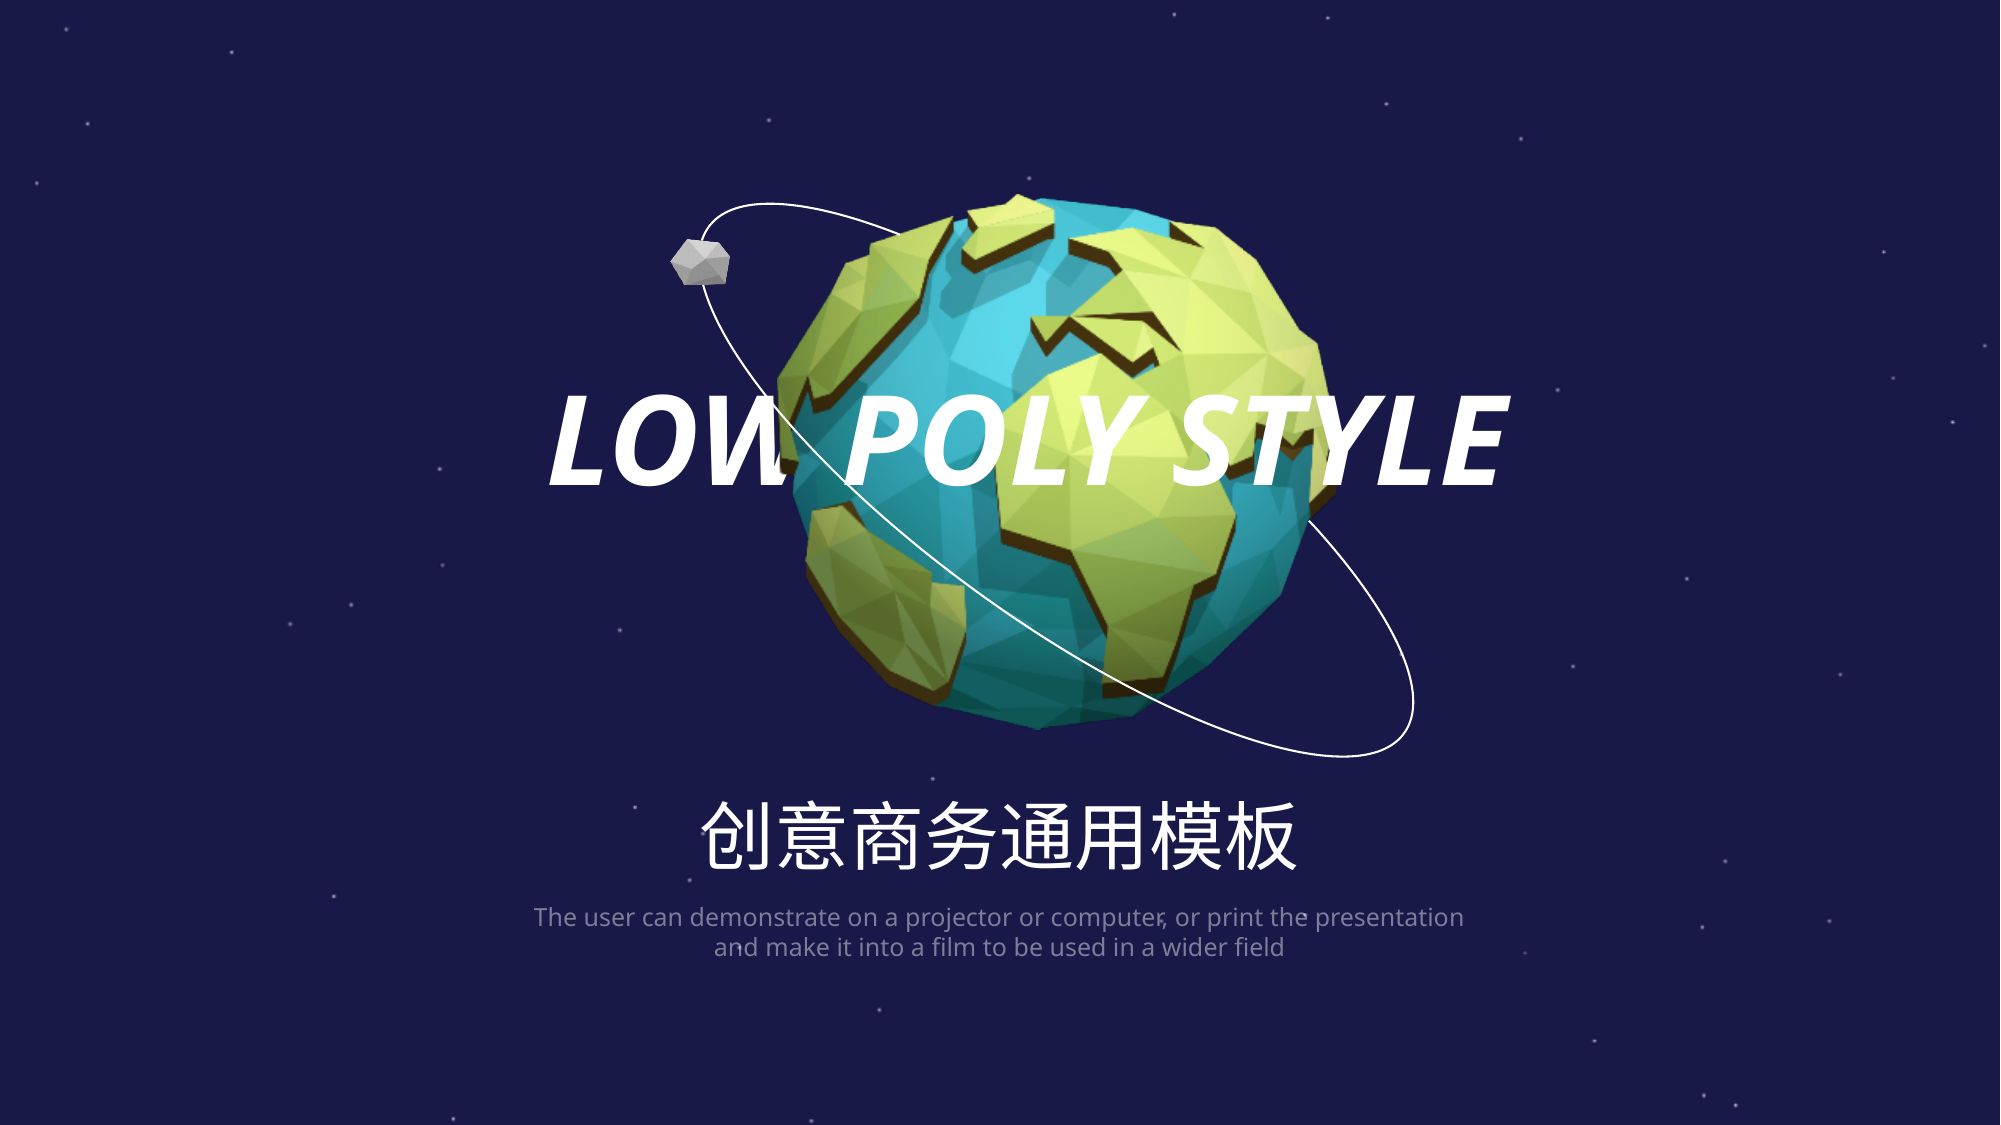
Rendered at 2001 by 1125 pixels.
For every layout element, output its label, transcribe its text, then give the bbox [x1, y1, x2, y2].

text_box The user can demonstrate on a projector or computer, or print the presentation and make it into a film to be used in a wider field [510, 894, 1490, 970]
text_box LOW [531, 353, 777, 518]
text_box [1221, 549, 1415, 758]
picture [0, 0, 2000, 1125]
text_box POLY STYLE [1336, 353, 1523, 518]
text_box [705, 202, 777, 412]
text_box 创意商务通用模板 [685, 782, 1315, 887]
